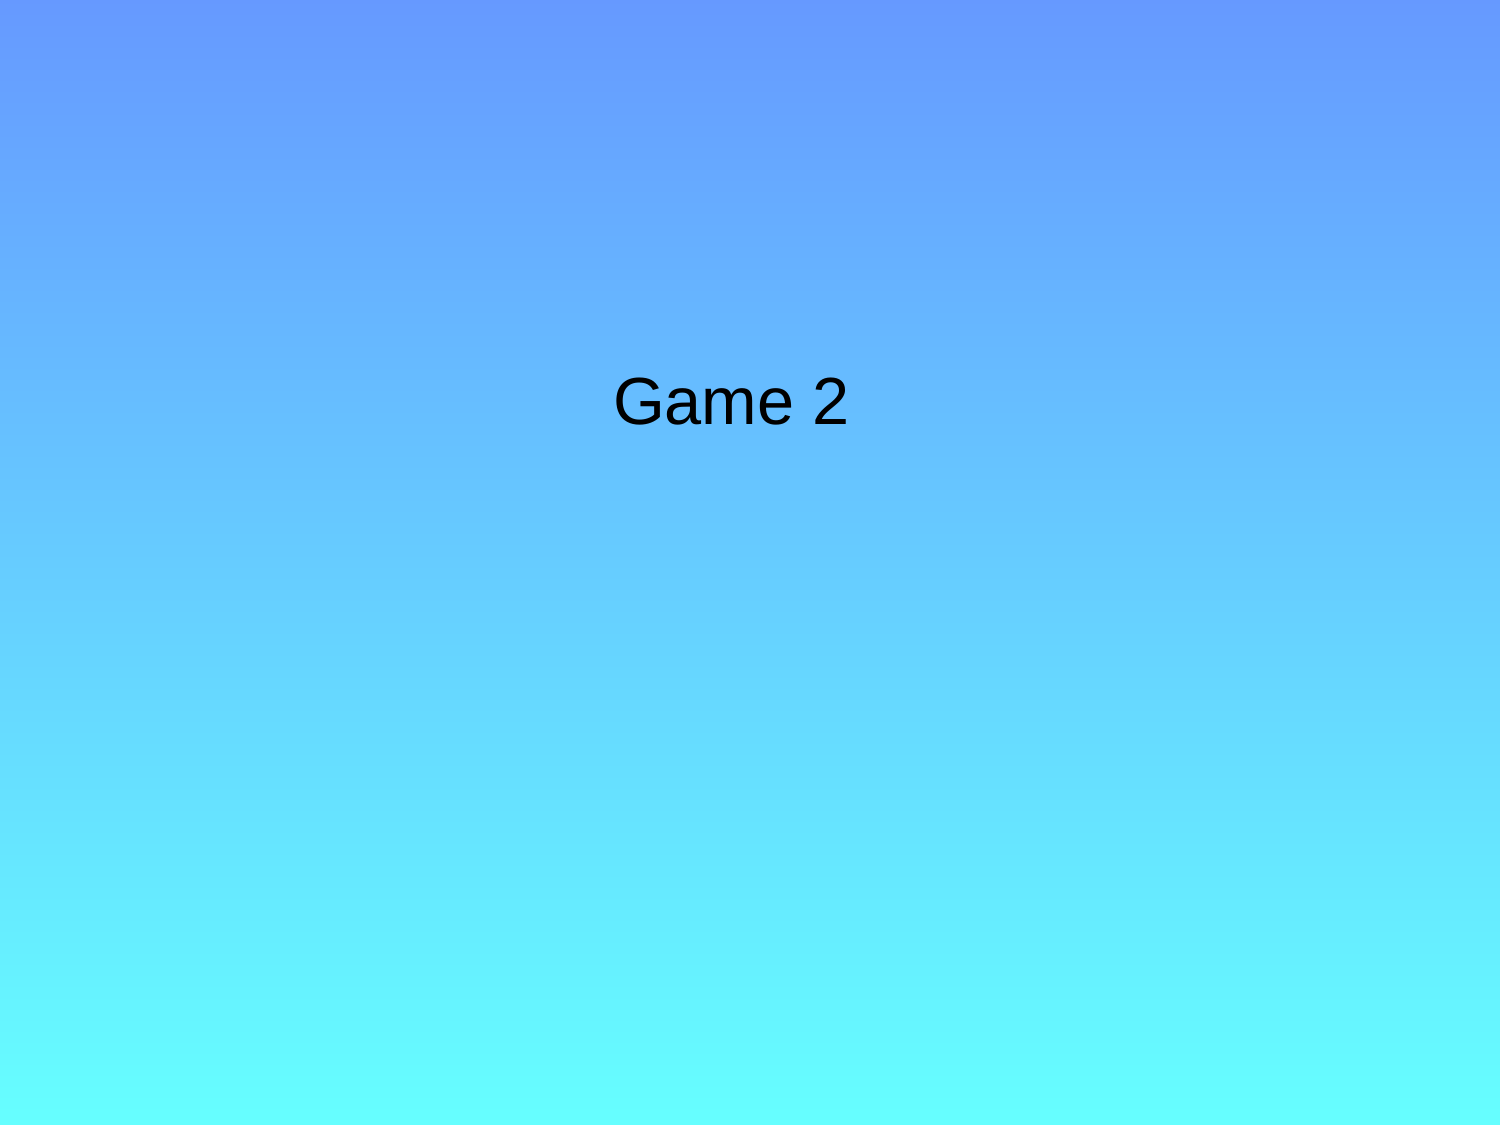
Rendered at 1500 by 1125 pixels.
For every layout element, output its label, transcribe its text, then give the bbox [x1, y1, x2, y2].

subtitle Game 2 [206, 349, 1257, 638]
